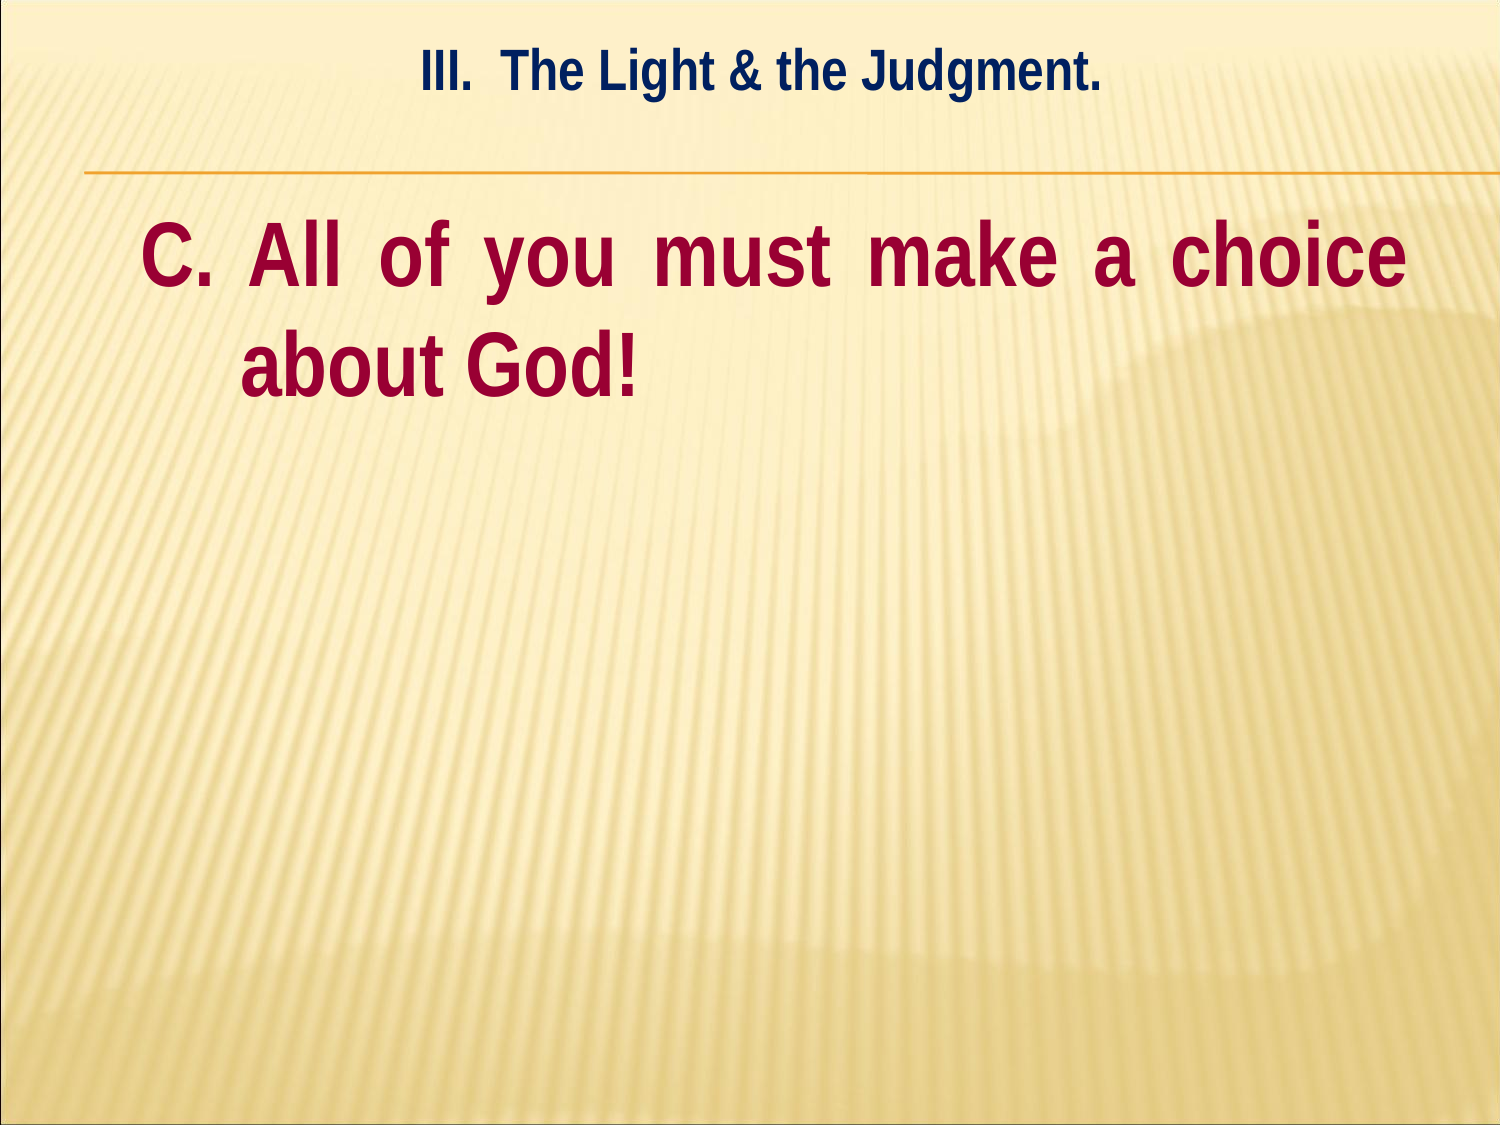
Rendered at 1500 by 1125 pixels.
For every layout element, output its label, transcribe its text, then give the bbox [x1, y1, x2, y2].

list C. All of you must make a choice about God! [125, 187, 1425, 1000]
text_box III. The Light & the Judgment. [124, 24, 1413, 110]
picture [0, 0, 1500, 1125]
